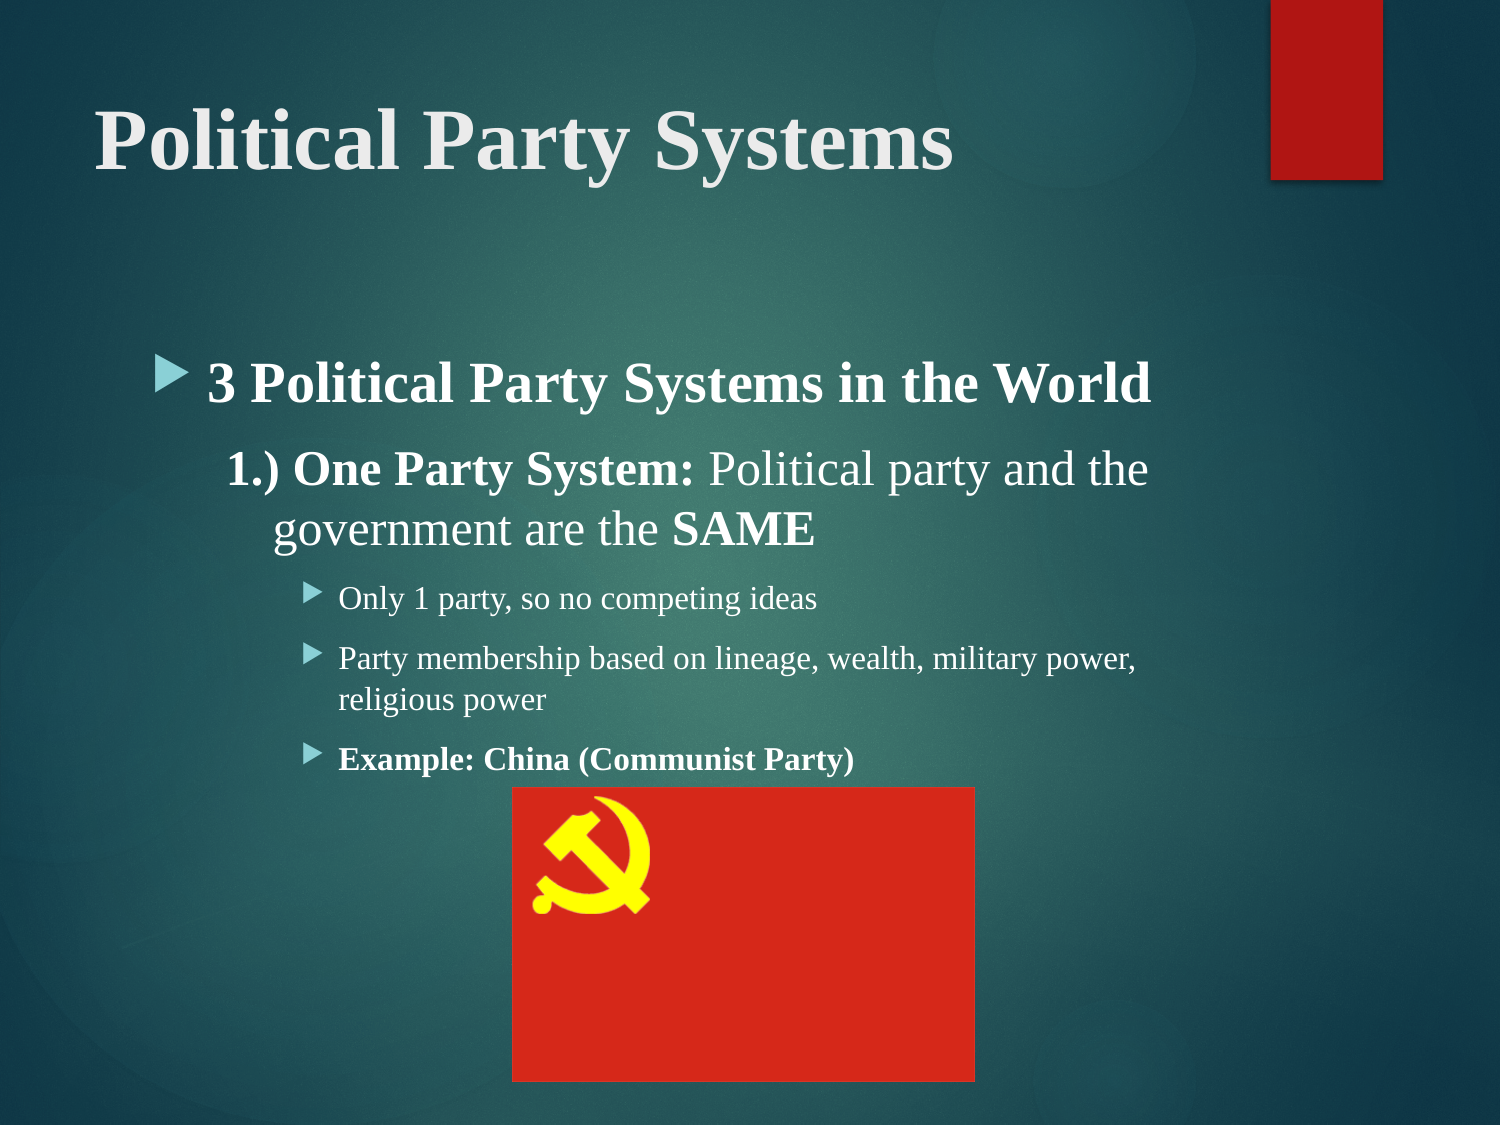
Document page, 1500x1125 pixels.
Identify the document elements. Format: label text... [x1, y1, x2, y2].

title Political Party Systems [79, 74, 1237, 304]
list 3 Political Party Systems in the World 1.) One Party System: Political party and the government are the SAME Only 1 party, so no competing ideas Party membership based on lineage, wealth, military power, religious power Example: China (Communist Party) [135, 336, 1237, 1025]
picture [512, 787, 976, 1082]
